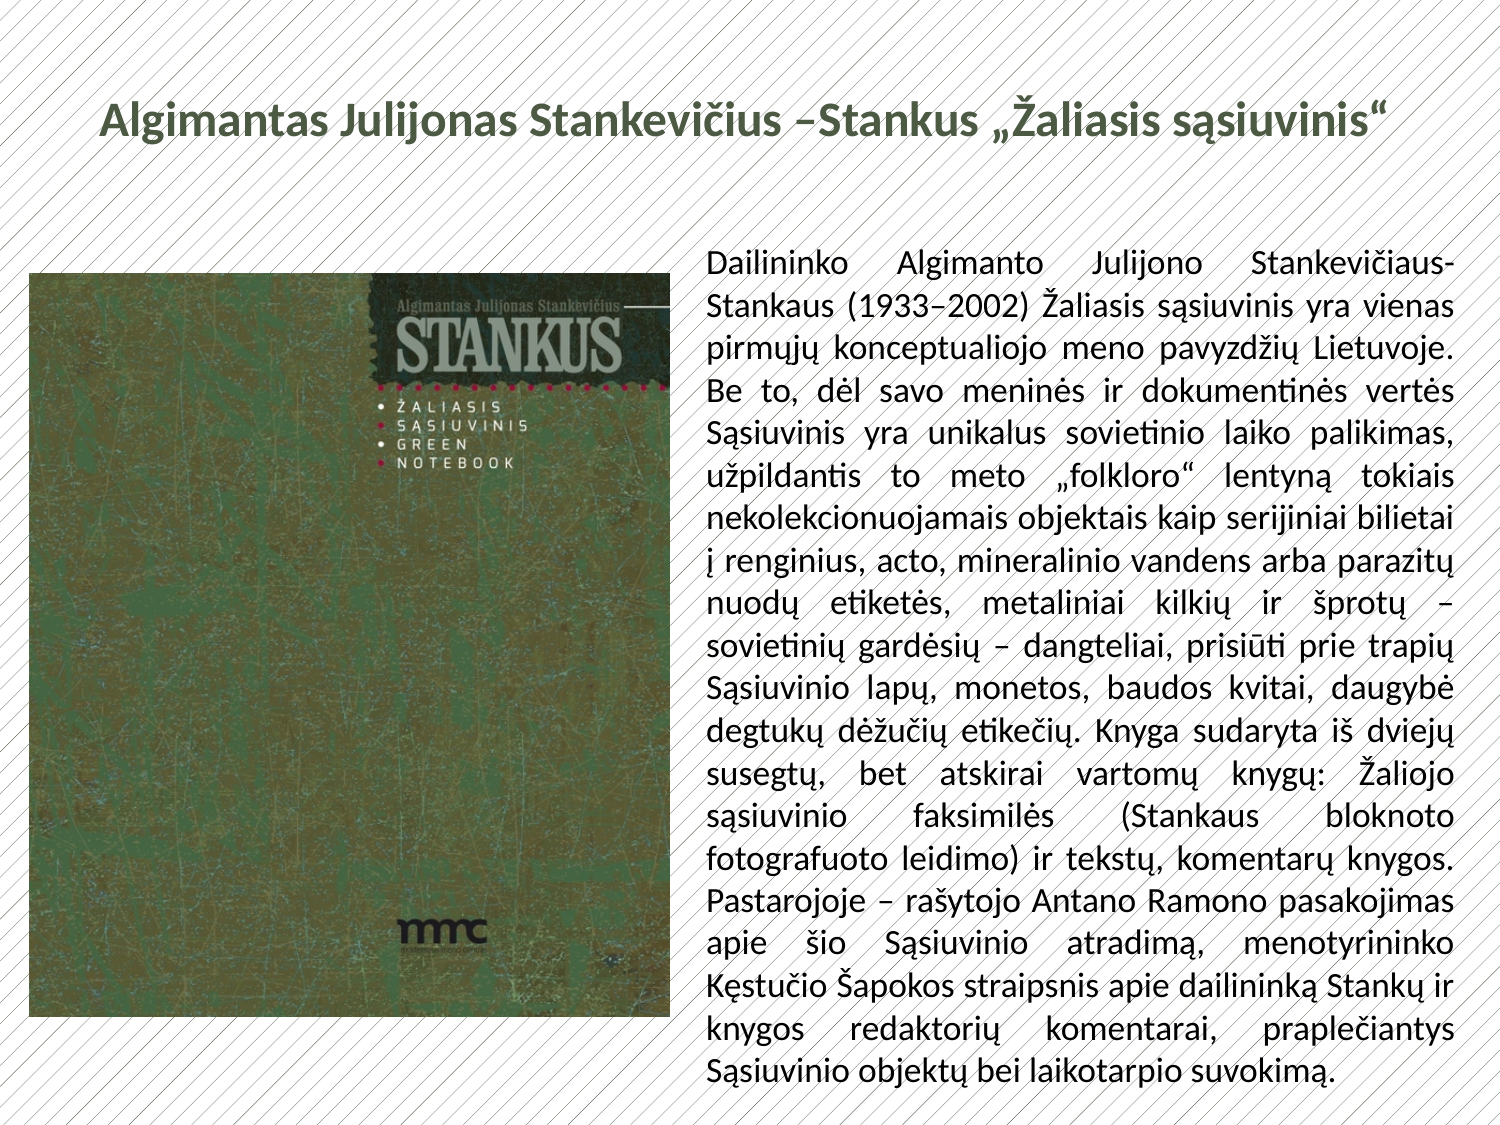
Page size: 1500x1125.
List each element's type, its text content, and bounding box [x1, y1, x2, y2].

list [29, 273, 670, 1017]
title Algimantas Julijonas Stankevičius –Stankus „Žaliasis sąsiuvinis“ [76, 0, 1425, 233]
list Dailininko Algimanto Julijono Stankevičiaus-Stankaus (1933–2002) Žaliasis sąsiuvinis yra vienas pirmųjų konceptualiojo meno pavyzdžių Lietuvoje. Be to, dėl savo meninės ir dokumentinės vertės Sąsiuvinis yra unikalus sovietinio laiko palikimas, užpildantis to meto „folkloro“ lentyną tokiais nekolekcionuojamais objektais kaip serijiniai bilietai į renginius, acto, mineralinio vandens arba parazitų nuodų etiketės, metaliniai kilkių ir šprotų – sovietinių gardėsių – dangteliai, prisiūti prie trapių Sąsiuvinio lapų, monetos, baudos kvitai, daugybė degtukų dėžučių etikečių. Knyga sudaryta iš dviejų susegtų, bet atskirai vartomų knygų: Žaliojo sąsiuvinio faksimilės (Stankaus bloknoto fotografuoto leidimo) ir tekstų, komentarų knygos. Pastarojoje – rašytojo Antano Ramono pasakojimas apie šio Sąsiuvinio atradimą, menotyrininko Kęstučio Šapokos straipsnis apie dailininką Stankų ir knygos redaktorių komentarai, praplečiantys Sąsiuvinio objektų bei laikotarpio suvokimą. [690, 231, 1471, 1059]
